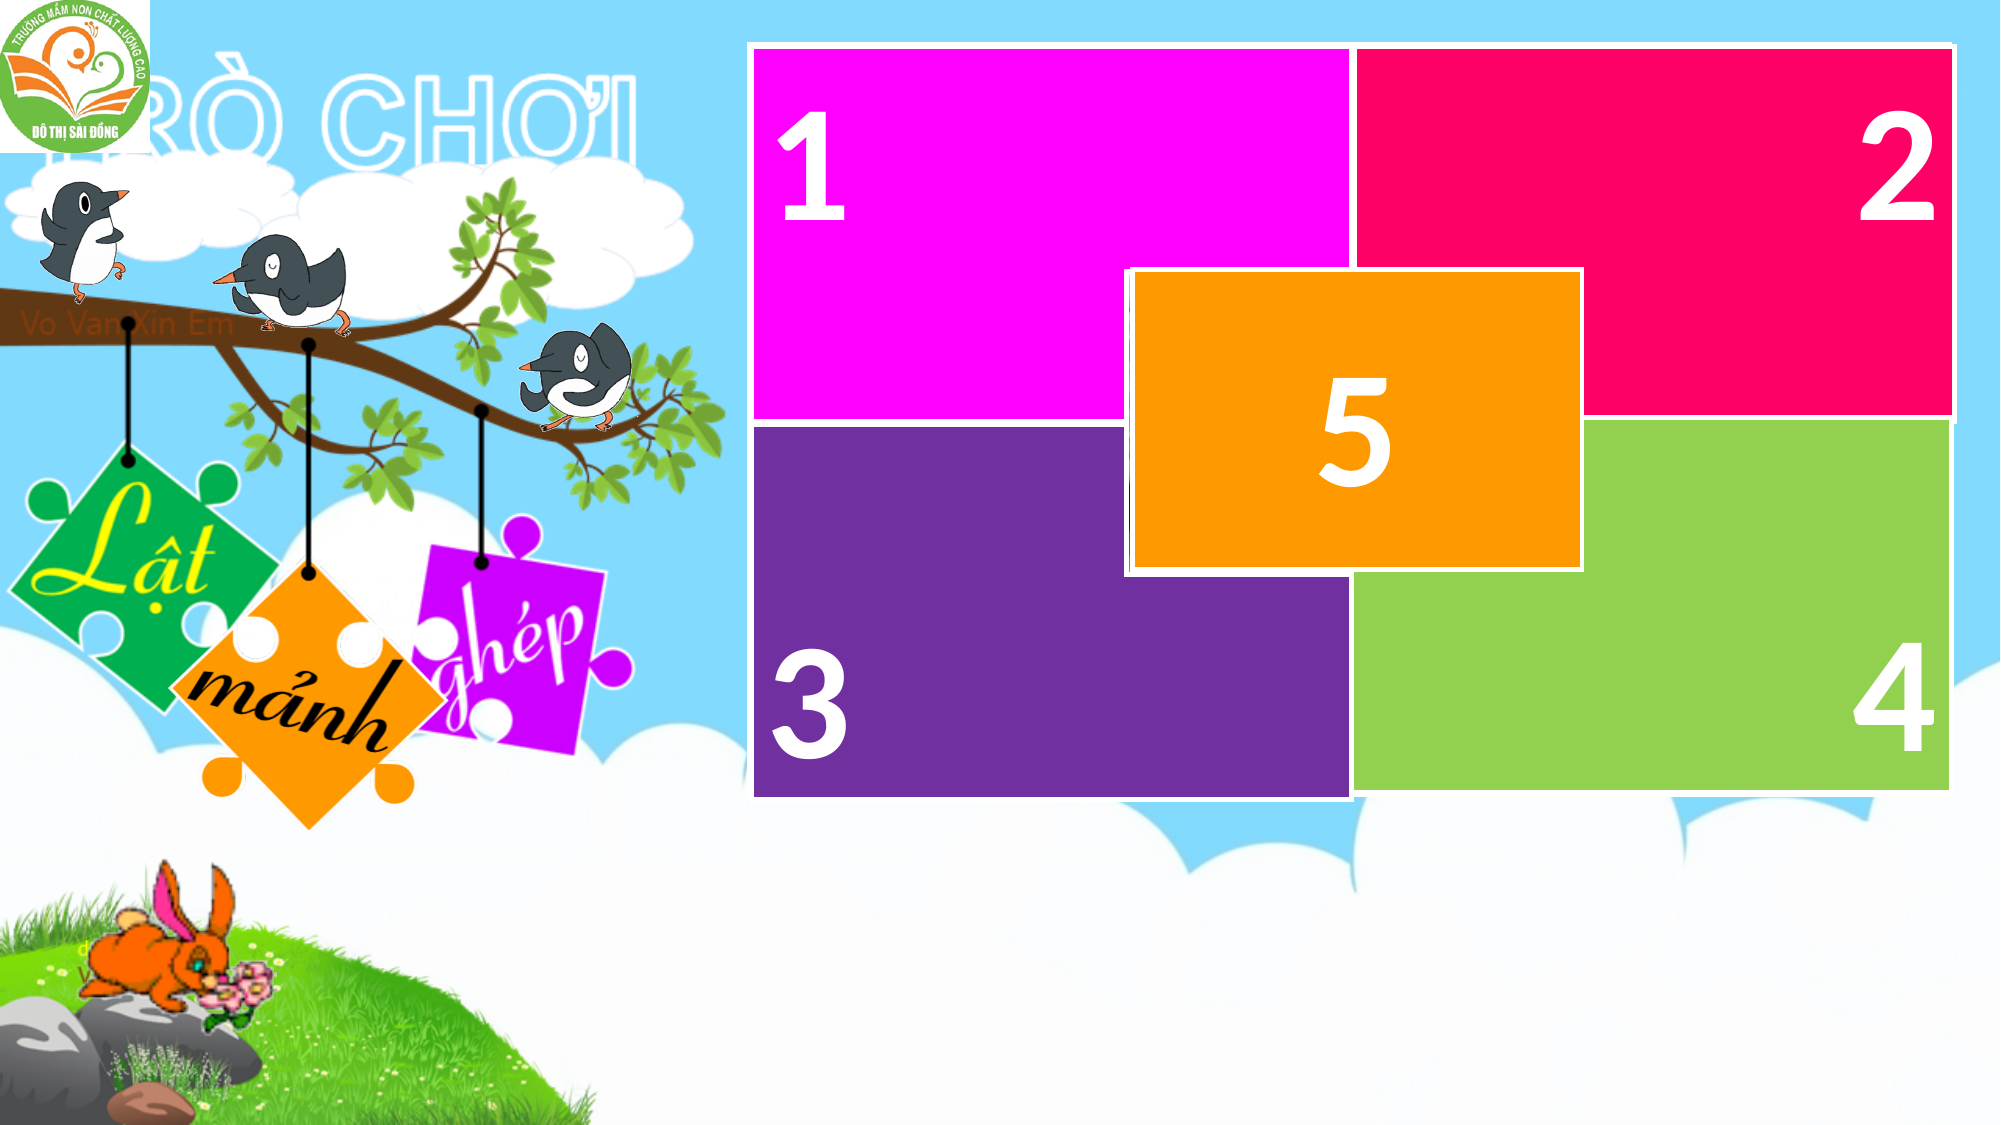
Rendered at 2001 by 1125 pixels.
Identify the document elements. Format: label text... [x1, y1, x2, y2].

text_box 5 [1131, 268, 1583, 570]
text_box 4 [1351, 416, 1953, 793]
text_box 1 [751, 46, 1353, 423]
text_box 3 [751, 423, 1353, 800]
picture [0, 0, 2001, 1125]
text_box [748, 43, 1950, 795]
text_box 2 [1354, 46, 1956, 423]
